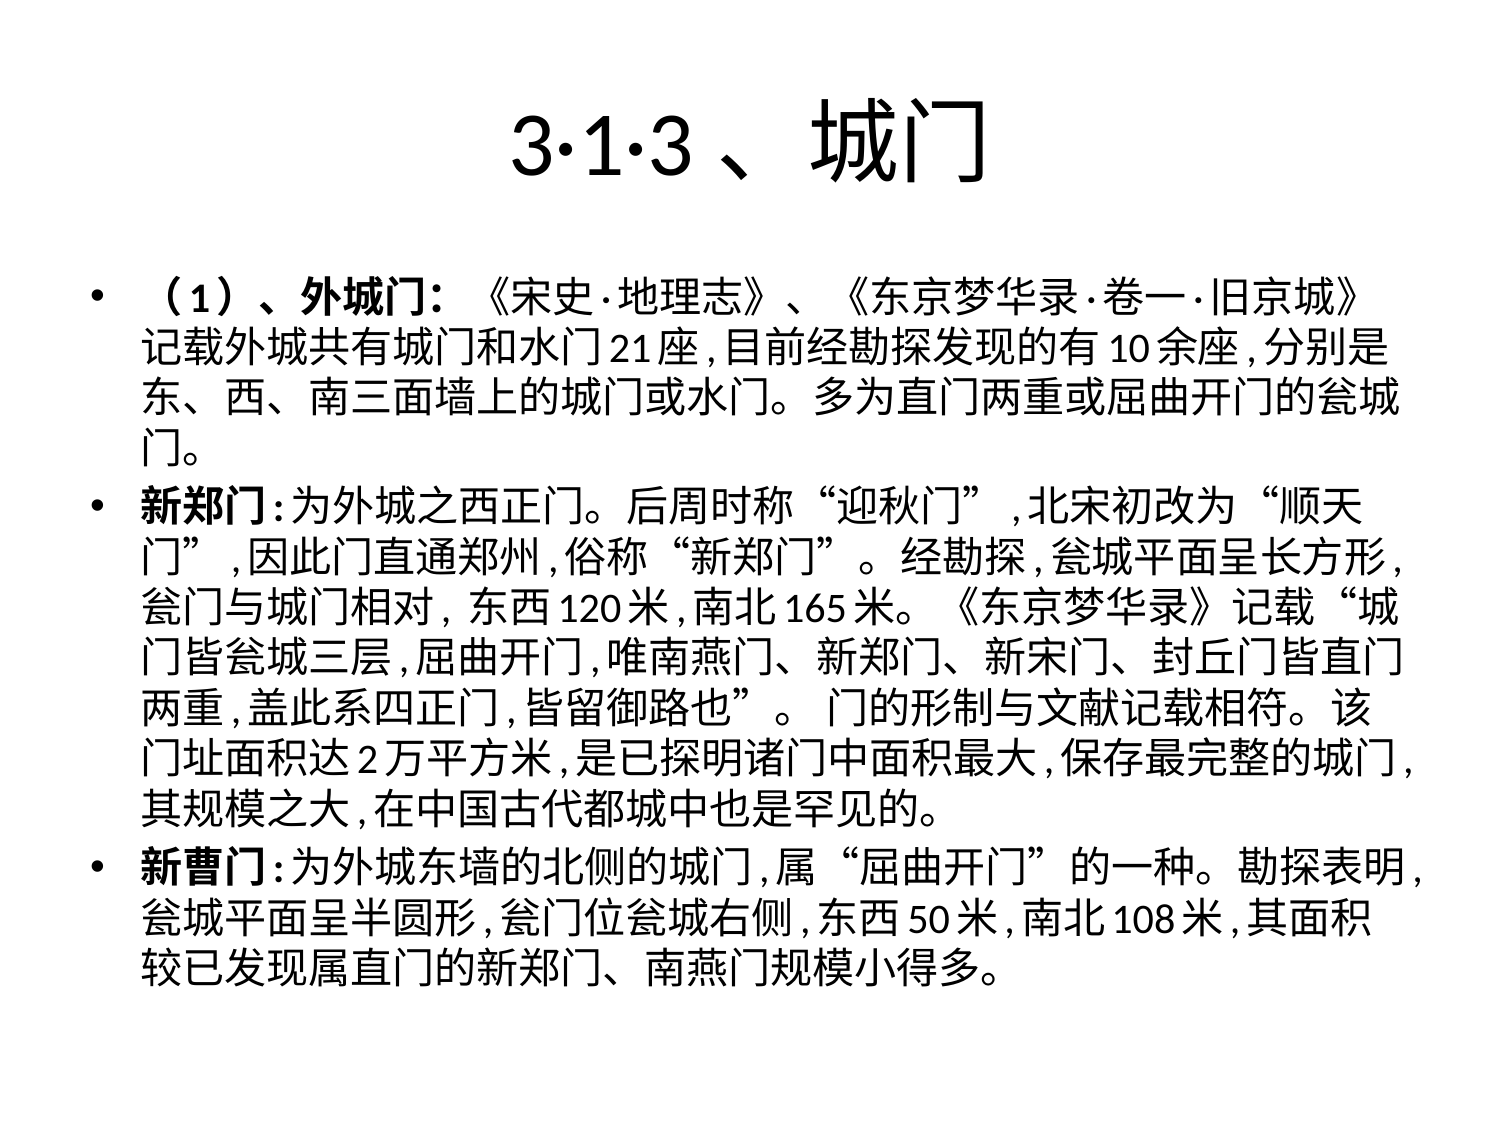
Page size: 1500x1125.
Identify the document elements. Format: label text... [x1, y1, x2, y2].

list （1）、外城门：《宋史·地理志》、《东京梦华录·卷一·旧京城》记载外城共有城门和水门21座,目前经勘探发现的有10余座,分别是东、西、南三面墙上的城门或水门。多为直门两重或屈曲开门的瓮城门。 新郑门:为外城之西正门。后周时称“迎秋门”,北宋初改为“顺天门”,因此门直通郑州,俗称“新郑门”。经勘探,瓮城平面呈长方形,瓮门与城门相对, 东西120米,南北165米。《东京梦华录》记载“城门皆瓮城三层,屈曲开门,唯南燕门、新郑门、新宋门、封丘门皆直门两重,盖此系四正门,皆留御路也”。 门的形制与文献记载相符。该门址面积达2万平方米,是已探明诸门中面积最大,保存最完整的城门,其规模之大,在中国古代都城中也是罕见的。 新曹门:为外城东墙的北侧的城门,属“屈曲开门”的一种。勘探表明,瓮城平面呈半圆形,瓮门位瓮城右侧,东西50米,南北108米,其面积较已发现属直门的新郑门、南燕门规模小得多。 [75, 262, 1425, 1005]
title 3·1·3、城门 [75, 45, 1425, 233]
